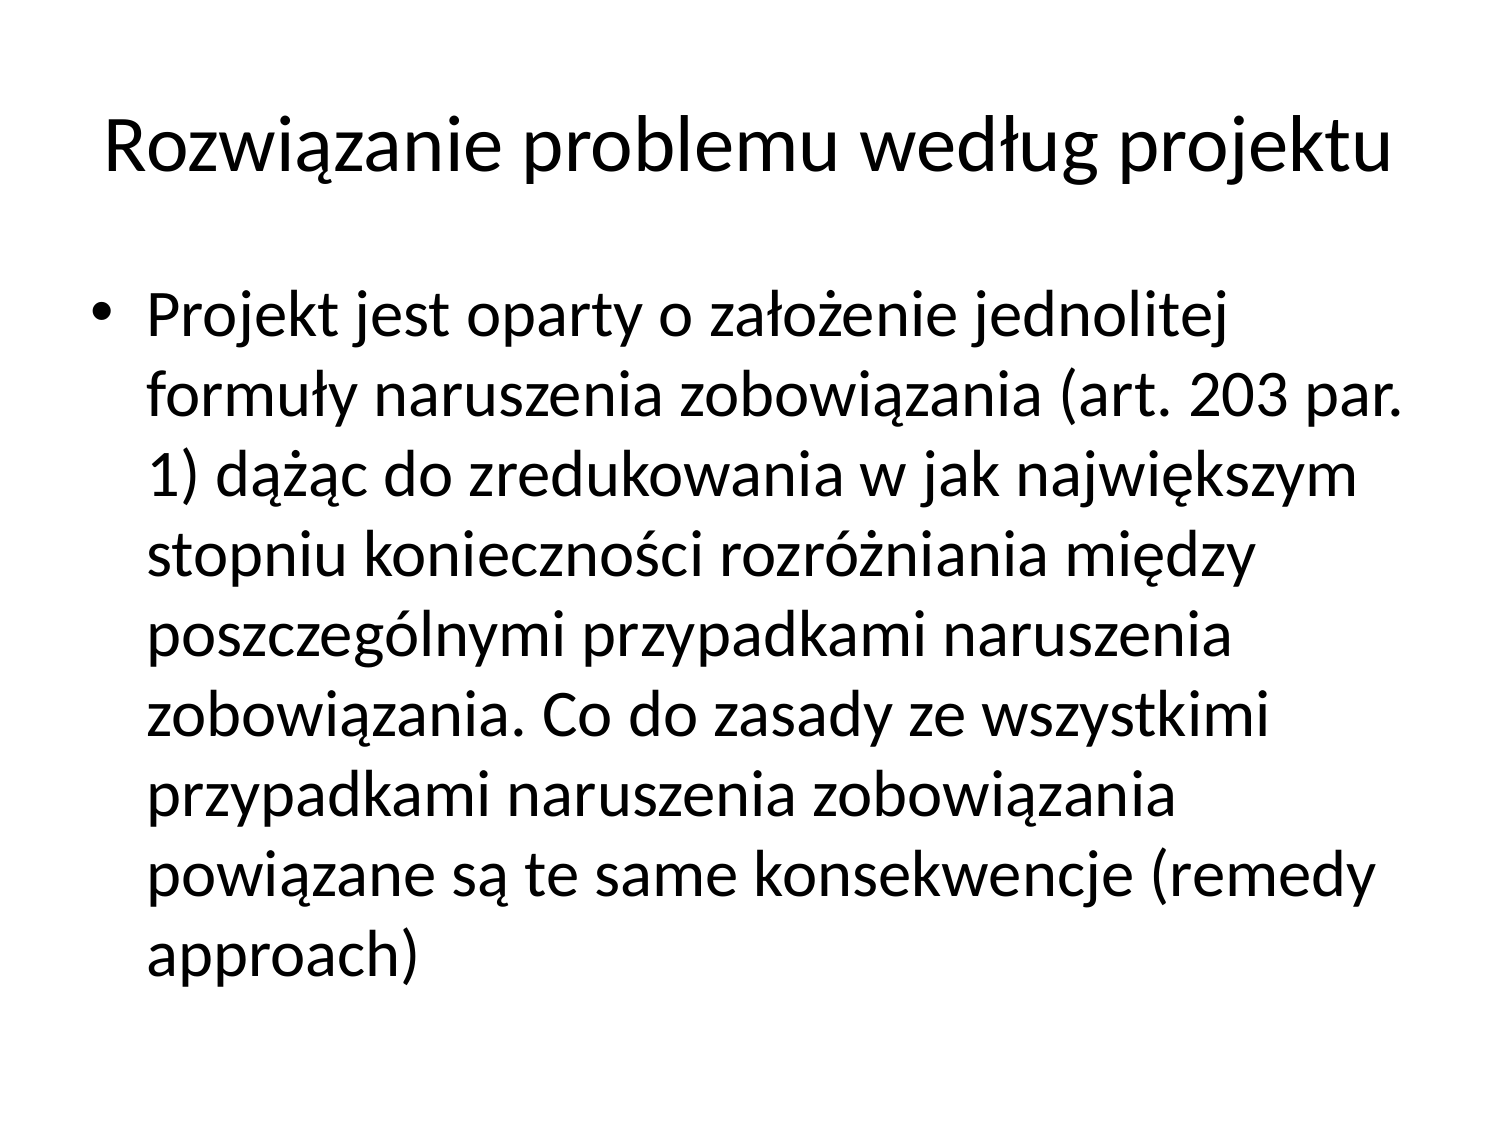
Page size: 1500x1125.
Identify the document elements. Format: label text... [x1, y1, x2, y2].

list Projekt jest oparty o założenie jednolitej formuły naruszenia zobowiązania (art. 203 par. 1) dążąc do zredukowania w jak największym stopniu konieczności rozróżniania między poszczególnymi przypadkami naruszenia zobowiązania. Co do zasady ze wszystkimi przypadkami naruszenia zobowiązania powiązane są te same konsekwencje (remedy approach) [75, 262, 1425, 1005]
title Rozwiązanie problemu według projektu [75, 45, 1425, 233]
